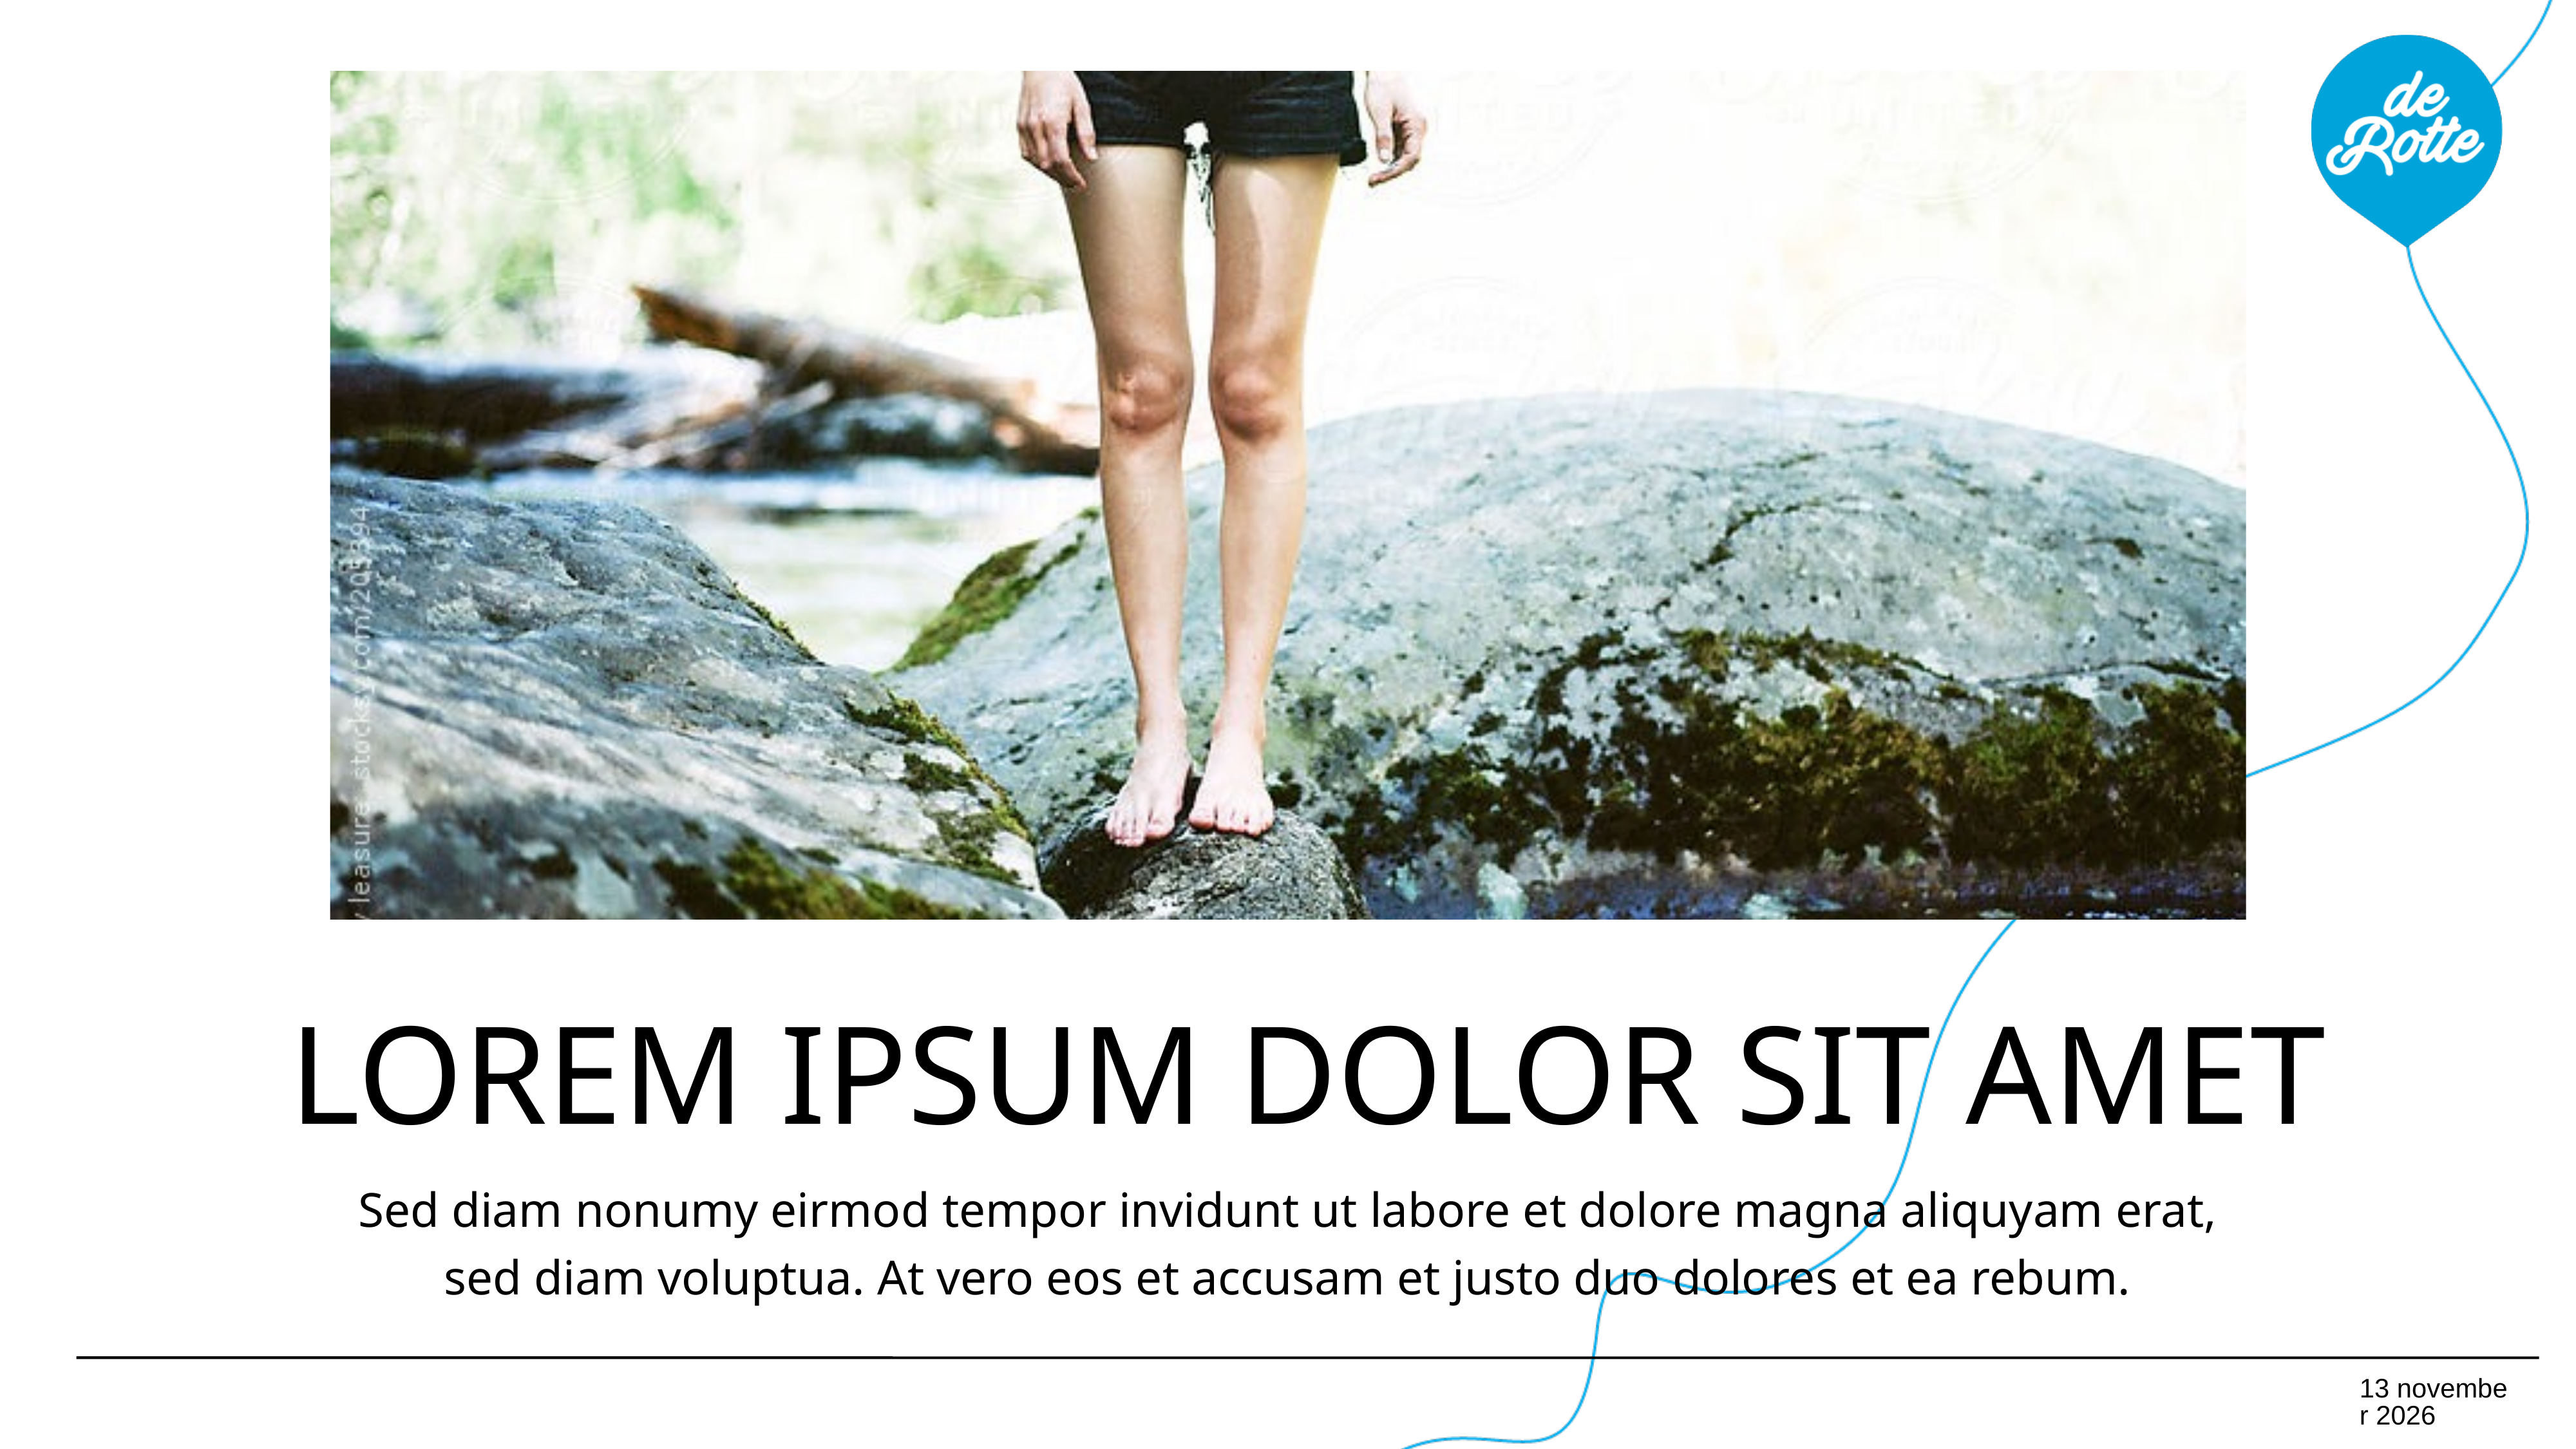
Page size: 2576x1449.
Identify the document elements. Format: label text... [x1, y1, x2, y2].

picture [2392, 117, 2485, 163]
picture [1192, 1157, 1904, 1162]
list Sed diam nonumy eirmod tempor invidunt ut labore et dolore magna aliquyam erat, sed diam voluptua. At vero eos et accusam et justo duo dolores et ea rebum. [329, 1162, 2246, 1449]
picture [2326, 117, 2394, 176]
picture [330, 0, 2576, 1449]
title Lorem ipsum dolor sit amet [86, 944, 2529, 1157]
picture [2383, 70, 2450, 117]
